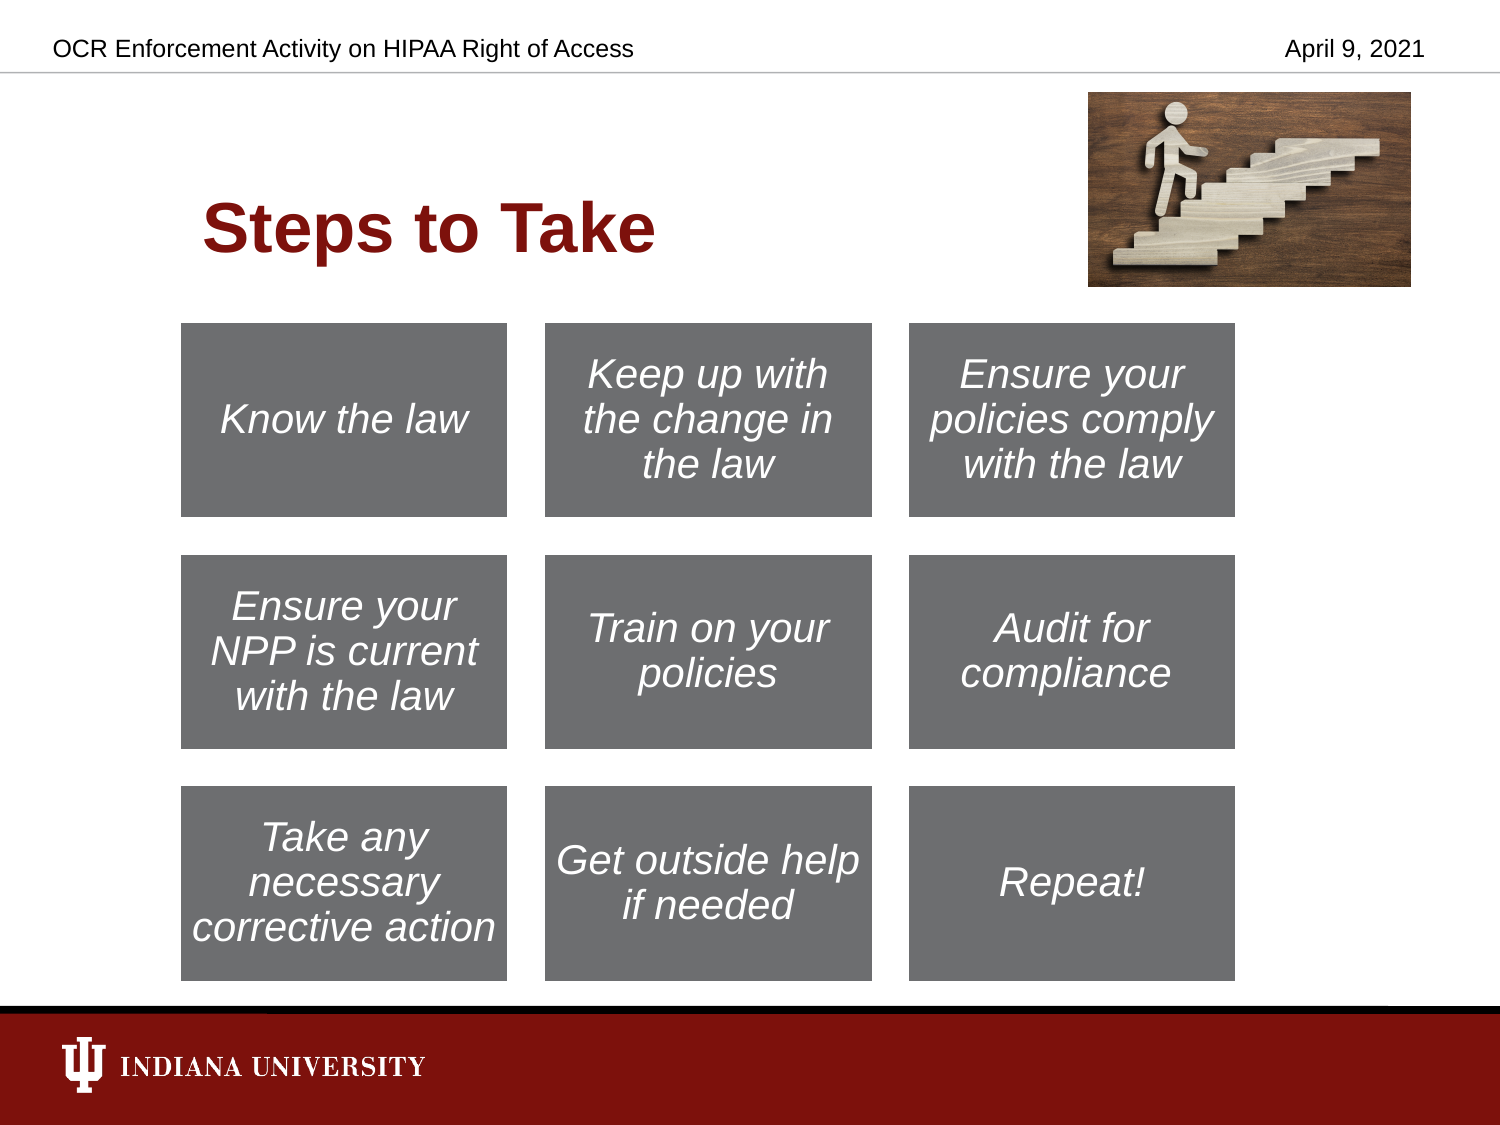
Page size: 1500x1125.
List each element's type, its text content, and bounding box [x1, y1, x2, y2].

picture [62, 1037, 425, 1098]
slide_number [1200, 24, 1463, 75]
footer OCR Enforcement Activity on HIPAA Right of Access [37, 24, 850, 75]
title Steps to Take [187, 130, 1038, 318]
picture [1088, 91, 1412, 287]
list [124, 320, 1292, 984]
